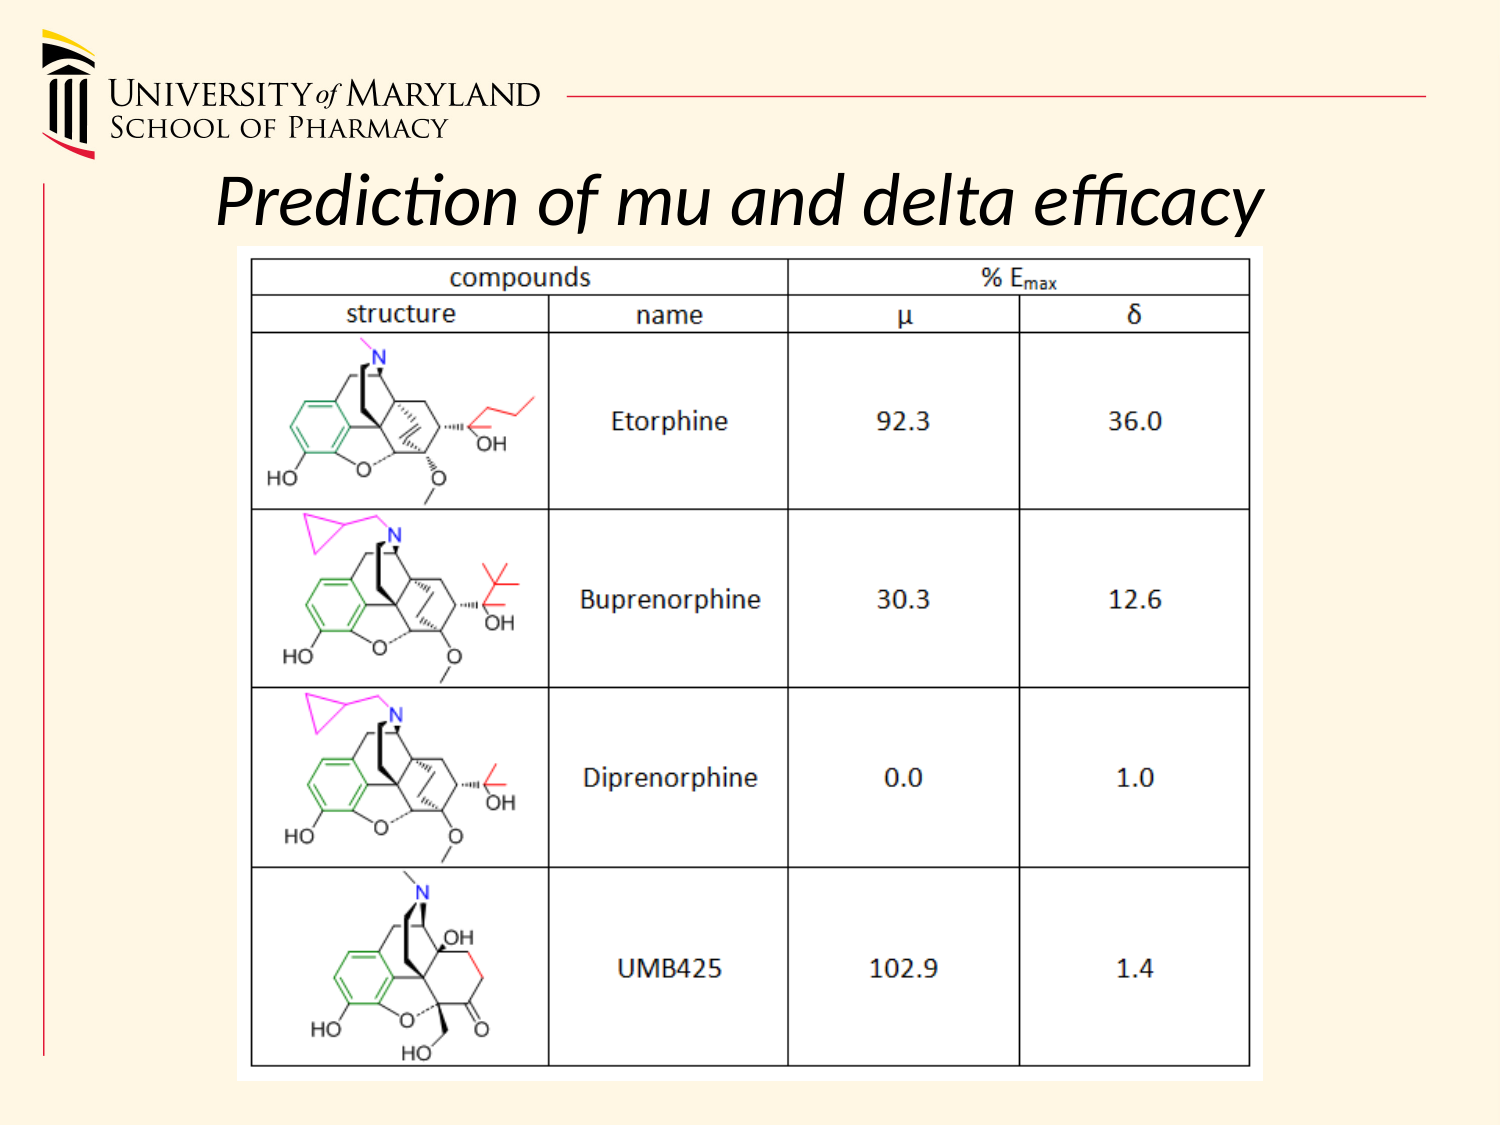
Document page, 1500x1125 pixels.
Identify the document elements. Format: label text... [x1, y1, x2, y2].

picture [0, 0, 1500, 1125]
title Prediction of mu and delta efficacy [101, 110, 1378, 280]
